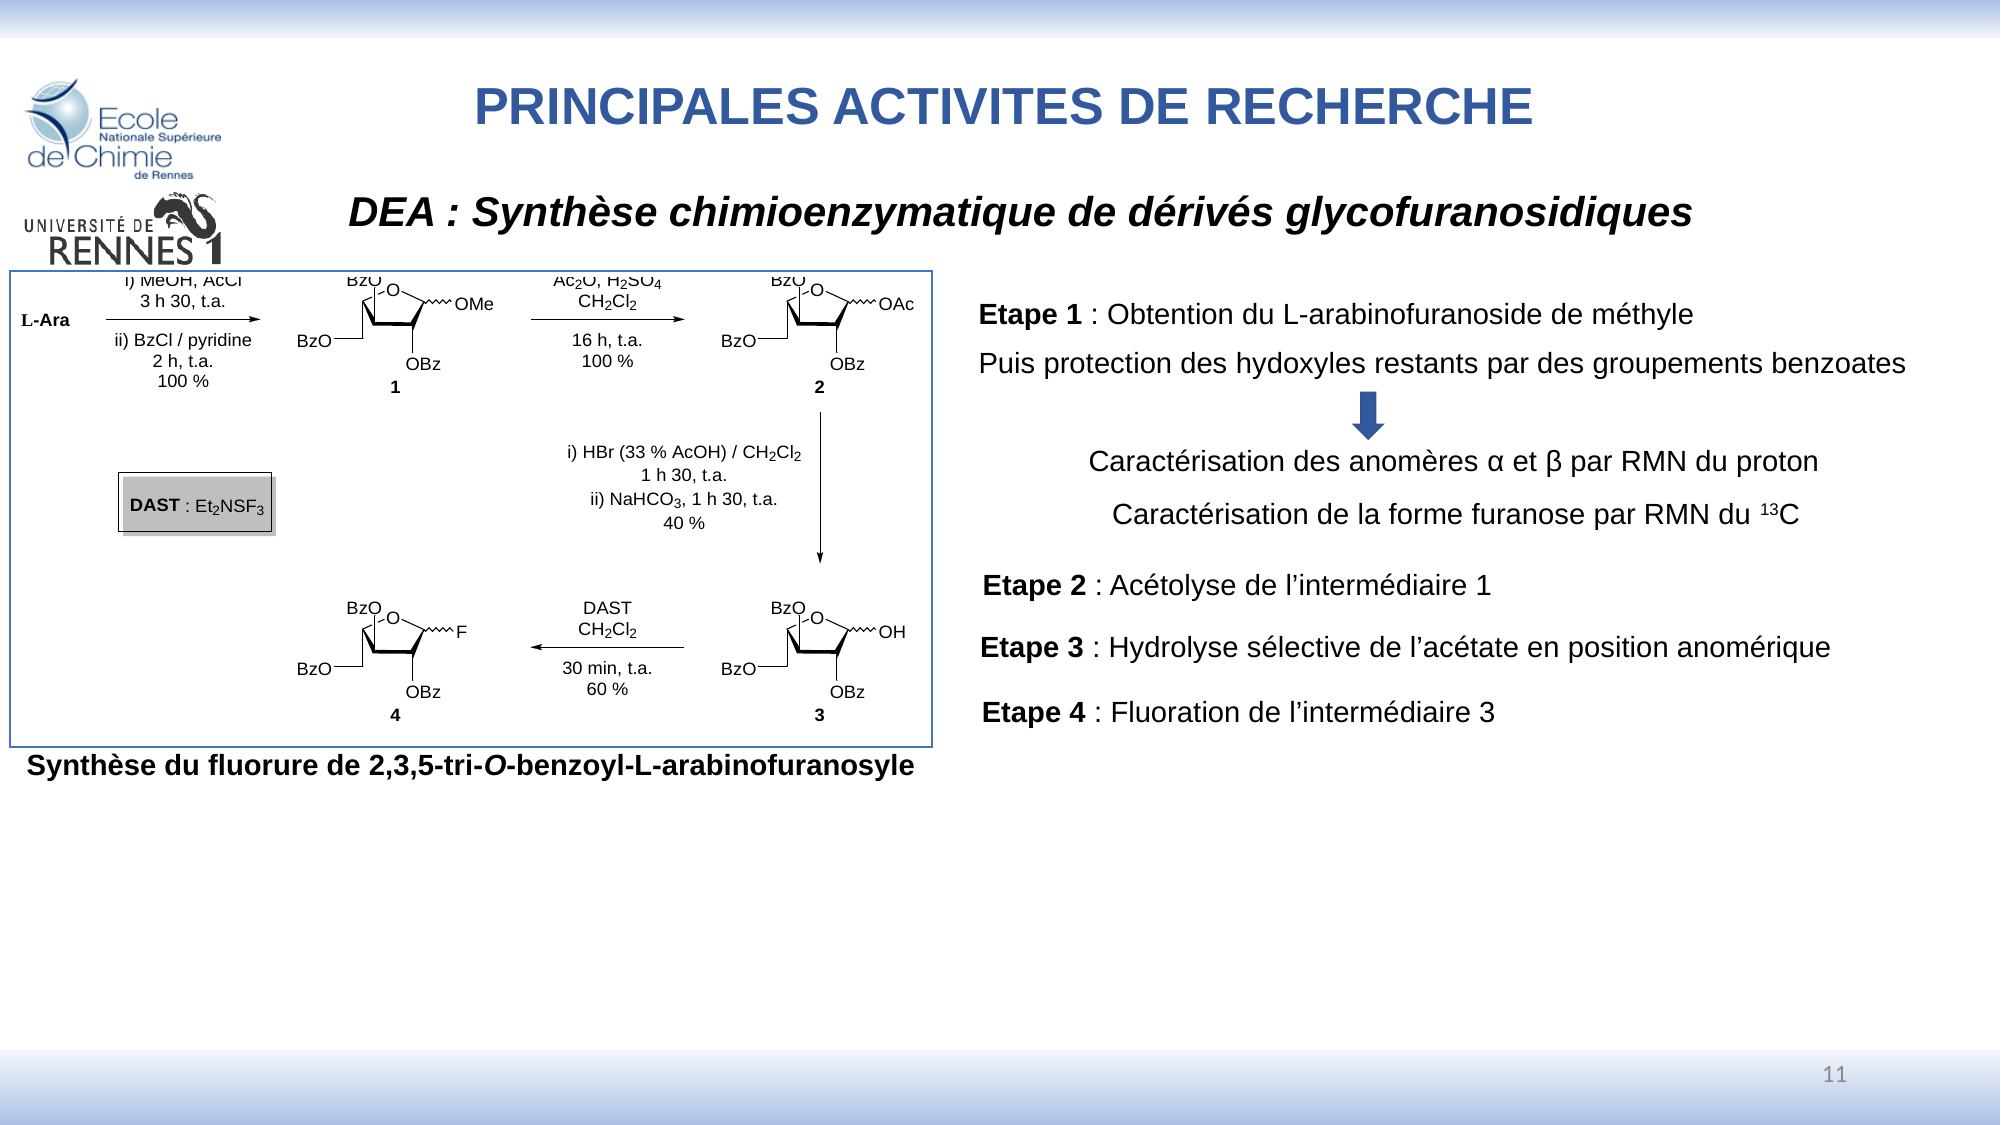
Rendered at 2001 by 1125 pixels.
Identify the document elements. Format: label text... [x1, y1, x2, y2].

text_box Etape 4 : Fluoration de l’intermédiaire 3 [933, 686, 1561, 736]
text_box Etape 1 : Obtention du L-arabinofuranoside de méthyle Puis protection des hydoxyles restants par des groupements benzoates [963, 287, 1934, 388]
text_box Synthèse du fluorure de 2,3,5-tri-O-benzoyl-L-arabinofuranosyle [0, 739, 964, 789]
text_box Etape 3 : Hydrolyse sélective de l’acétate en position anomérique [933, 620, 1906, 671]
text_box [0, 0, 2000, 38]
text_box Caractérisation des anomères α et β par RMN du proton [1011, 434, 1897, 485]
text_box Caractérisation de la forme furanose par RMN du 13C [956, 487, 1956, 538]
text_box [0, 1048, 2000, 1125]
slide_number 11 [1412, 1042, 1863, 1103]
text_box Etape 2 : Acétolyse de l’intermédiaire 1 [967, 559, 1604, 609]
text_box PRINCIPALES ACTIVITES DE RECHERCHE [431, 46, 1578, 161]
text_box [1351, 391, 1385, 441]
text_box [9, 270, 933, 748]
picture [17, 276, 926, 751]
picture [24, 78, 221, 179]
picture [24, 192, 221, 265]
text_box DEA : Synthèse chimioenzymatique de dérivés glycofuranosidiques [321, 176, 1722, 242]
